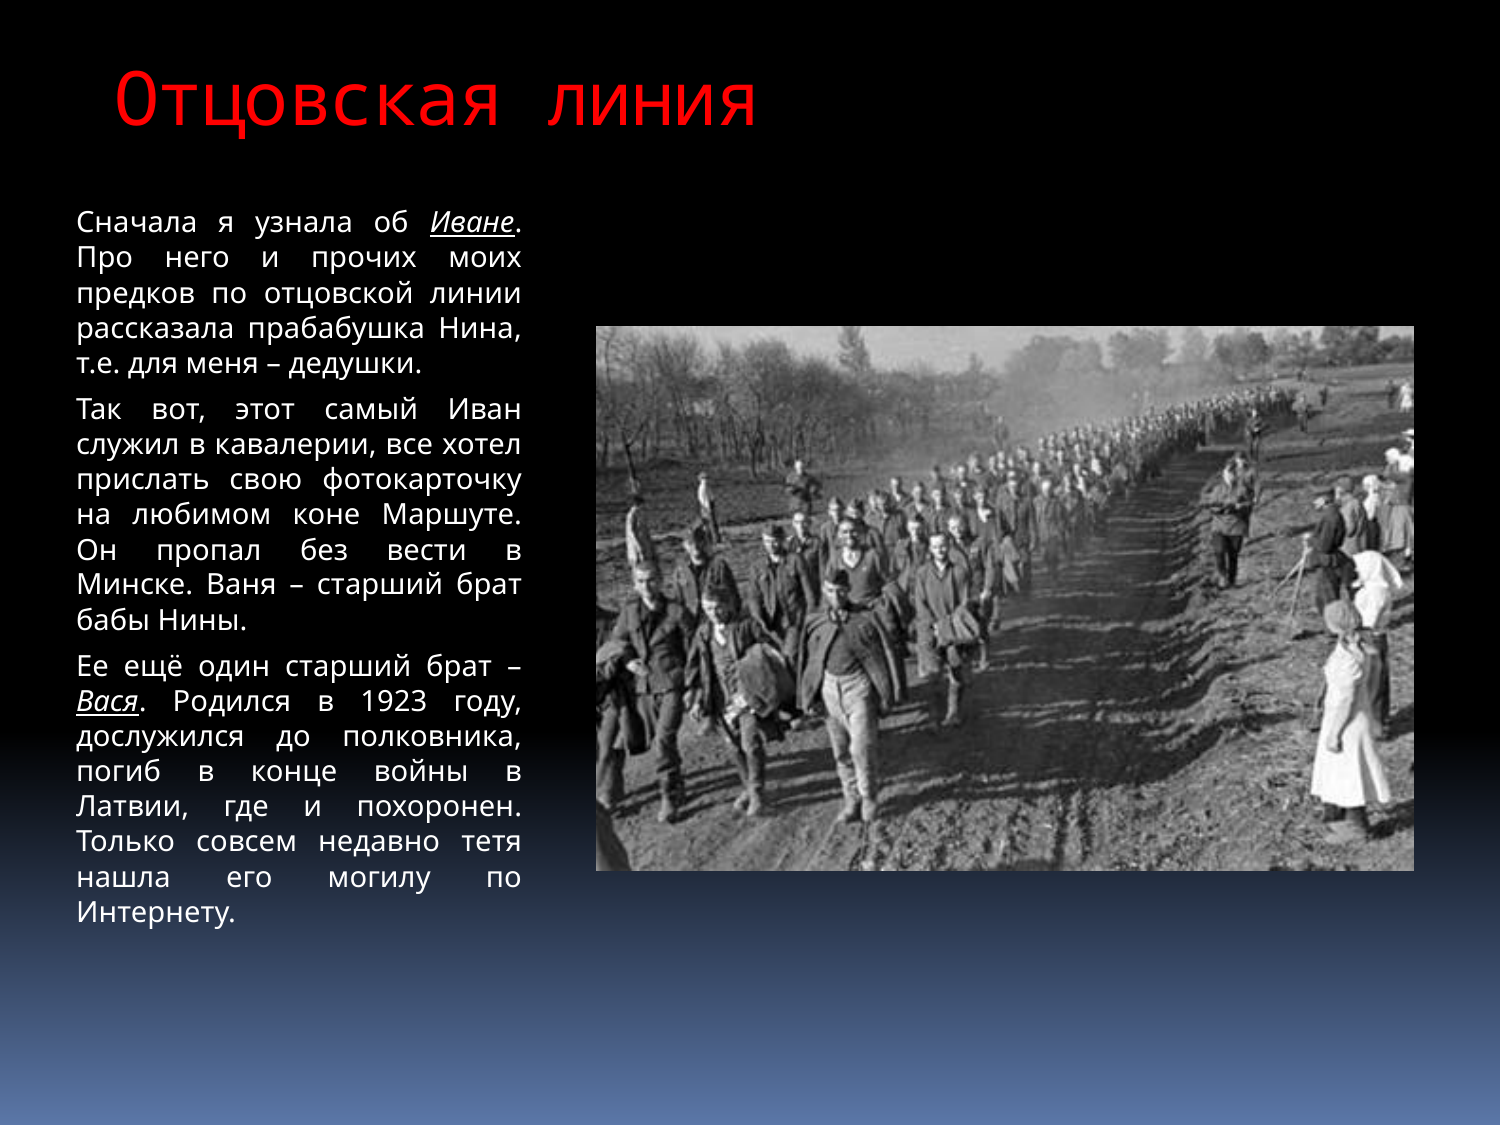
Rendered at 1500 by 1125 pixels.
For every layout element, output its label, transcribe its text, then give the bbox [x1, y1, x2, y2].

list Сначала я узнала об Иване. Про него и прочих моих предков по отцовской линии рассказала прабабушка Нина, т.е. для меня – дедушки. Так вот, этот самый Иван служил в кавалерии, все хотел прислать свою фотокарточку на любимом коне Маршуте. Он пропал без вести в Минске. Ваня – старший брат бабы Нины. Ее ещё один старший брат – Вася. Родился в 1923 году, дослужился до полковника, погиб в конце войны в Латвии, где и похоронен. Только совсем недавно тетя нашла его могилу по Интернету. [53, 196, 537, 947]
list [595, 325, 1414, 872]
title Отцовская линия [100, 0, 1451, 191]
